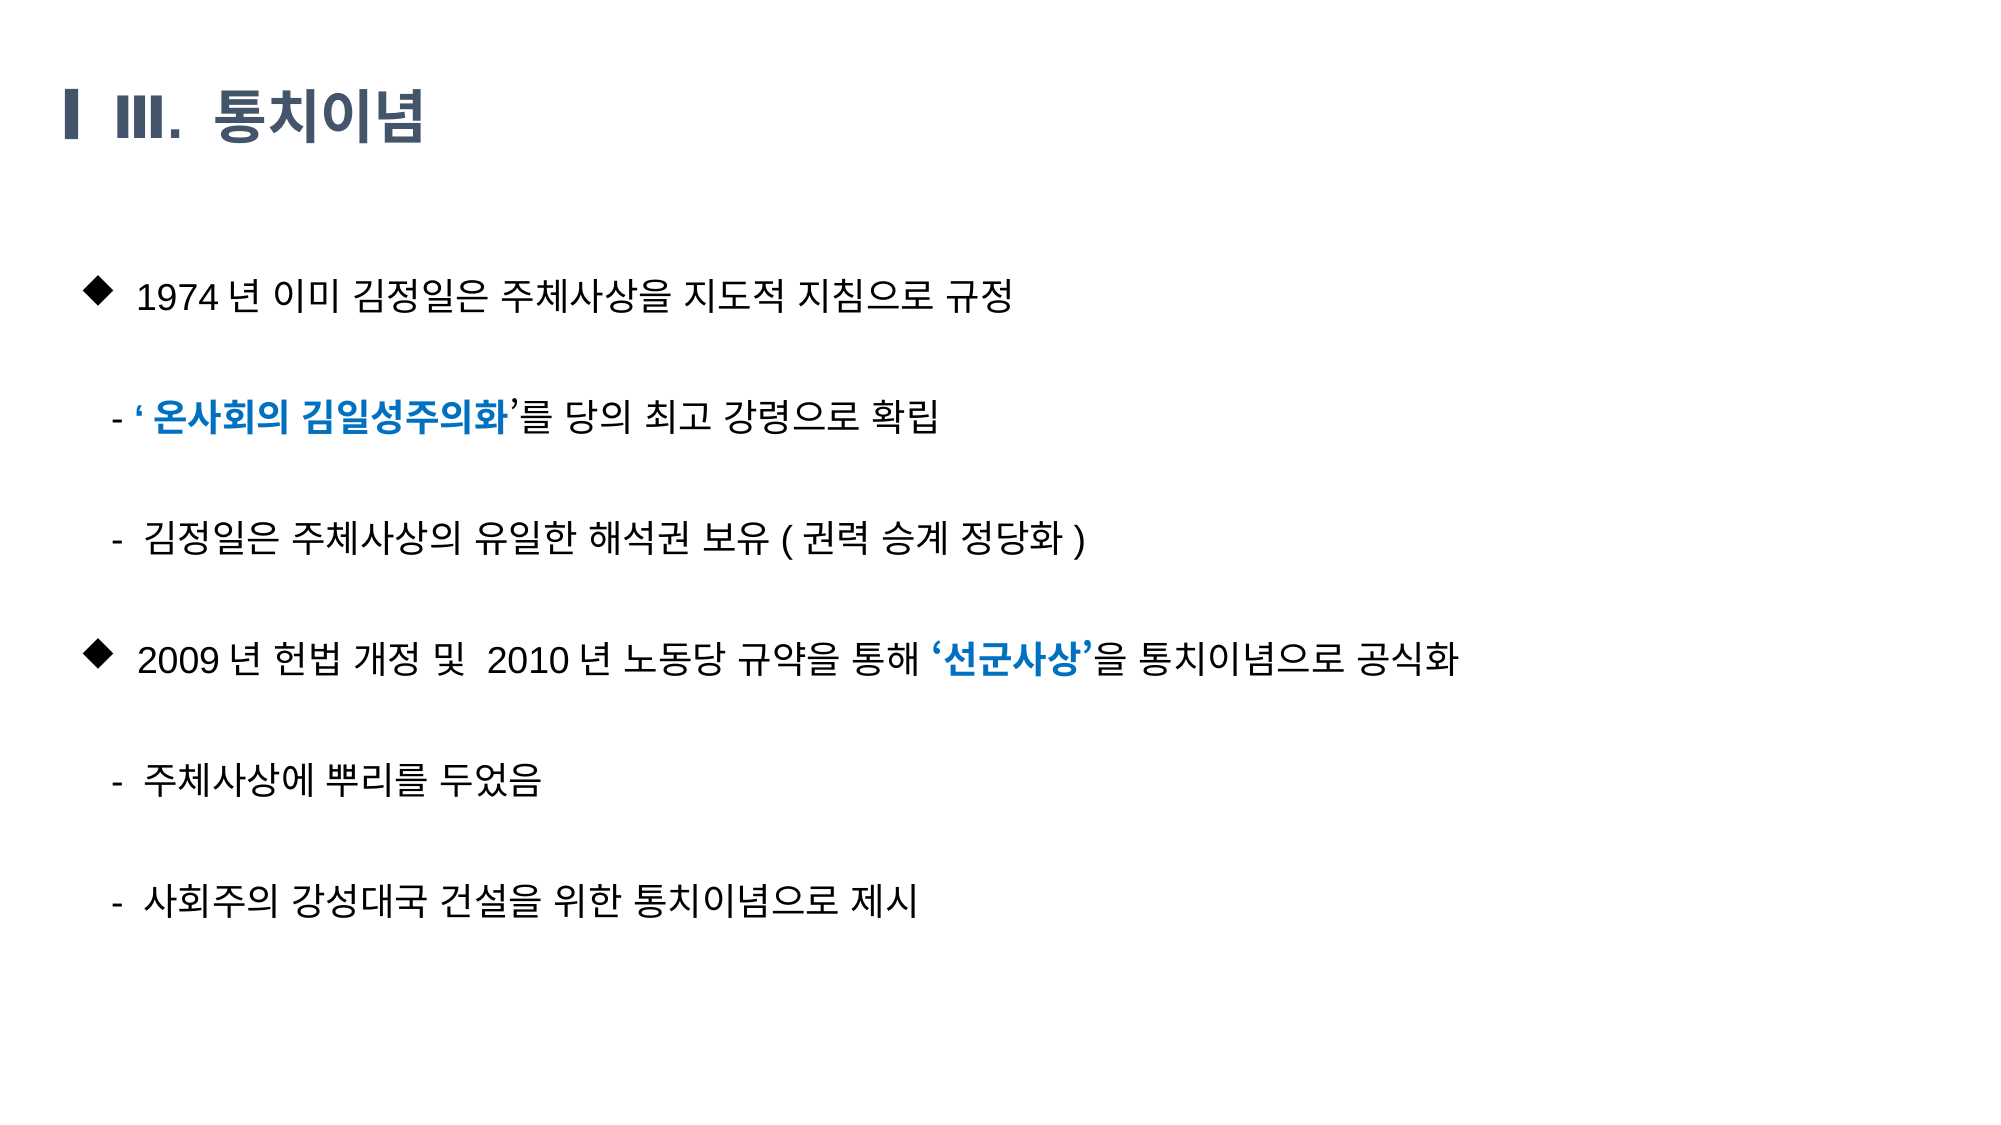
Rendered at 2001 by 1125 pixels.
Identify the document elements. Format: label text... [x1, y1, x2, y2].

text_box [64, 72, 451, 159]
text_box 1974년 이미 김정일은 주체사상을 지도적 지침으로 규정 - ‘온사회의 김일성주의화’를 당의 최고 강령으로 확립 - 김정일은 주체사상의 유일한 해석권 보유(권력 승계 정당화) 2009년 헌법 개정 및 2010년 노동당 규약을 통해 ‘선군사상’을 통치이념으로 공식화 - 주체사상에 뿌리를 두었음 - 사회주의 강성대국 건설을 위한 통치이념으로 제시 [64, 198, 1980, 930]
